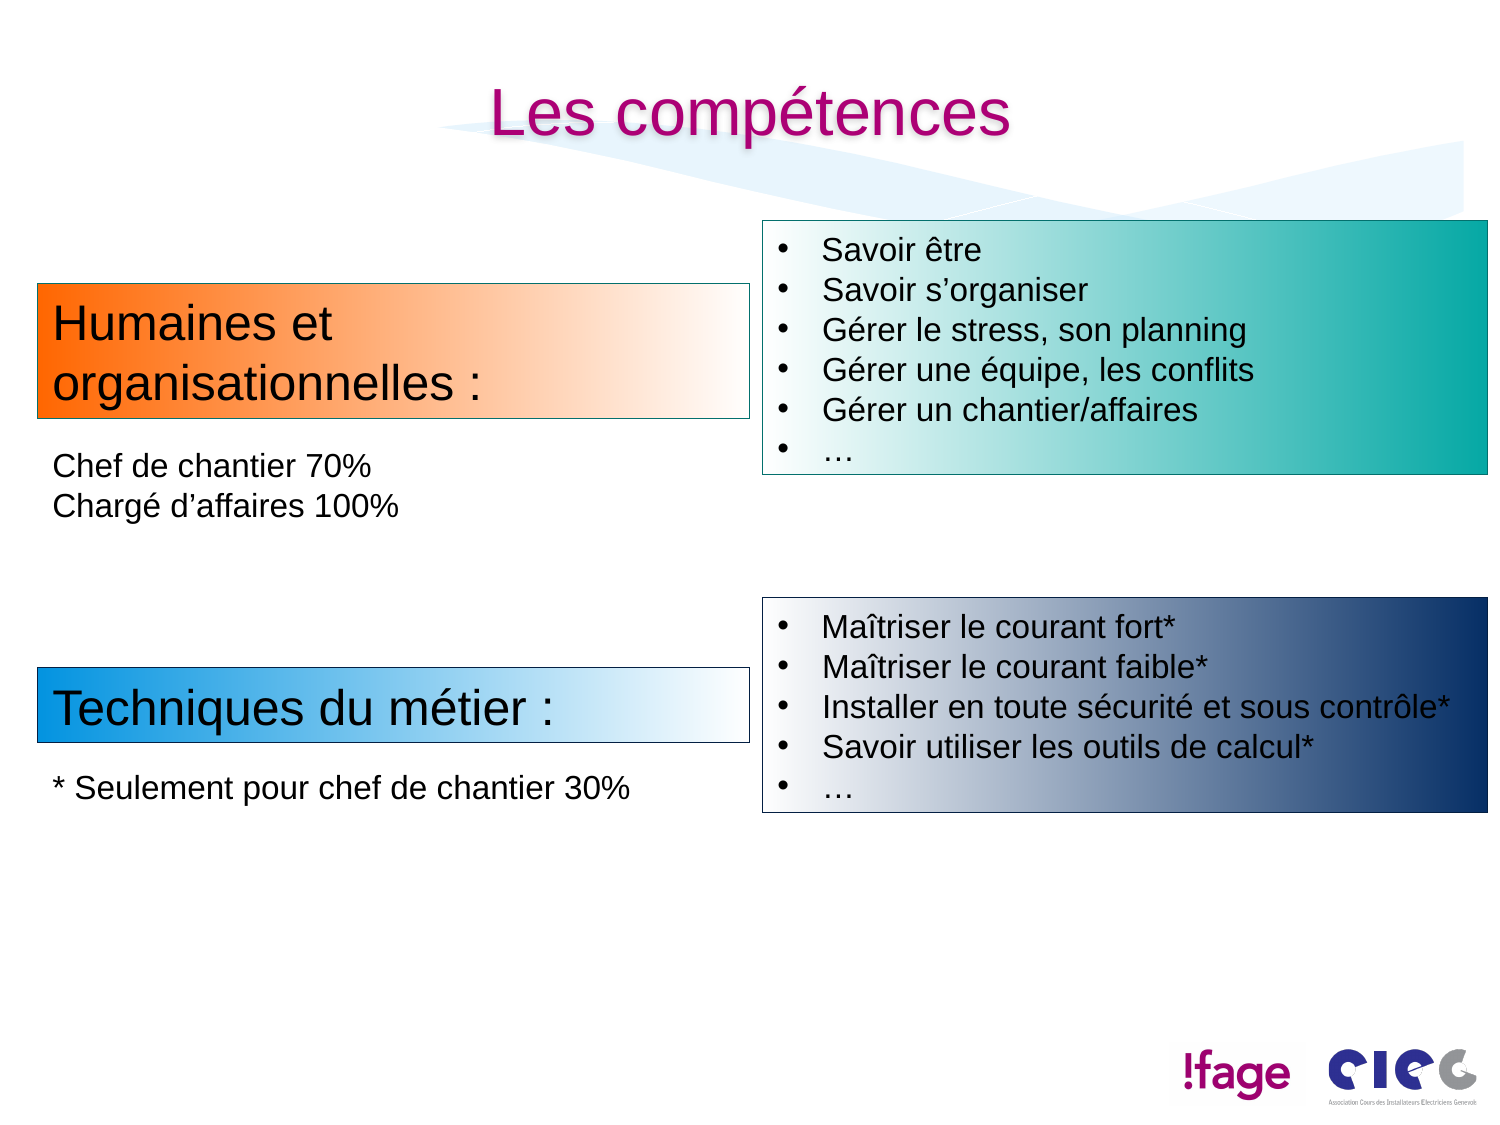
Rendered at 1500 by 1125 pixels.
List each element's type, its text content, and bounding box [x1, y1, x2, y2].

picture [1168, 1042, 1306, 1106]
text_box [37, 220, 1488, 534]
text_box Les compétences [241, 61, 1261, 157]
picture [1328, 1049, 1477, 1106]
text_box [37, 597, 1488, 816]
